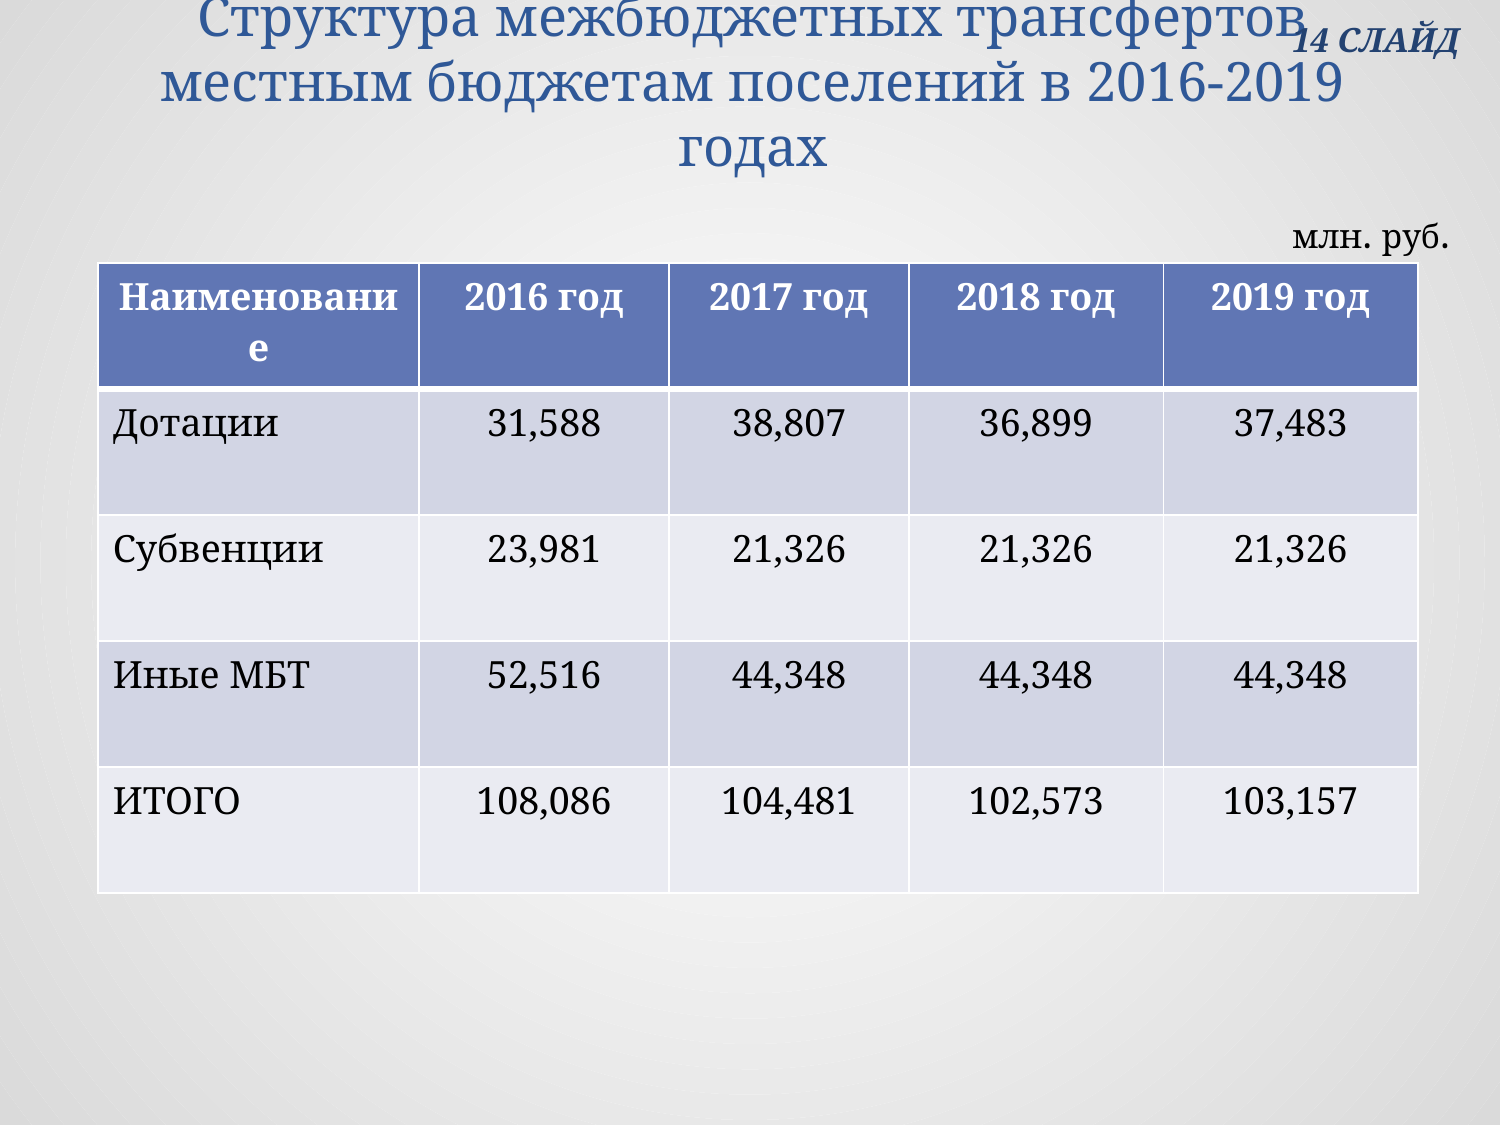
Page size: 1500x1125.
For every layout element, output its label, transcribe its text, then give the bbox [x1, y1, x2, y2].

table_cell 44,348 [910, 642, 1163, 766]
table_header 2019 год [1164, 264, 1417, 386]
table_cell 52,516 [420, 642, 668, 766]
table_cell 44,348 [1164, 642, 1417, 766]
table_cell ИТОГО [99, 768, 418, 892]
table_cell 104,481 [670, 768, 908, 892]
table_cell 37,483 [1164, 392, 1417, 514]
text_box млн. руб. [1277, 203, 1465, 264]
table_cell 21,326 [670, 516, 908, 640]
text_box 14 СЛАЙД [1259, 11, 1483, 67]
table_header 2018 год [910, 264, 1163, 386]
table_cell 21,326 [1164, 516, 1417, 640]
title Структура межбюджетных трансфертов местным бюджетам поселений в 2016-2019 годах [78, 101, 1429, 220]
table_header 2017 год [670, 264, 908, 386]
table_cell 102,573 [910, 768, 1163, 892]
table_cell 103,157 [1164, 768, 1417, 892]
table_cell 36,899 [910, 392, 1163, 514]
table_cell 23,981 [420, 516, 668, 640]
table_cell Субвенции [99, 516, 418, 640]
table_cell Иные МБТ [99, 642, 418, 766]
table_header Наименование [99, 264, 418, 386]
table_cell 44,348 [670, 642, 908, 766]
table_cell 31,588 [420, 392, 668, 514]
table_header 2016 год [420, 264, 668, 386]
table_cell 38,807 [670, 392, 908, 514]
table_cell 108,086 [420, 768, 668, 892]
table_cell Дотации [99, 392, 418, 514]
table_cell 21,326 [910, 516, 1163, 640]
